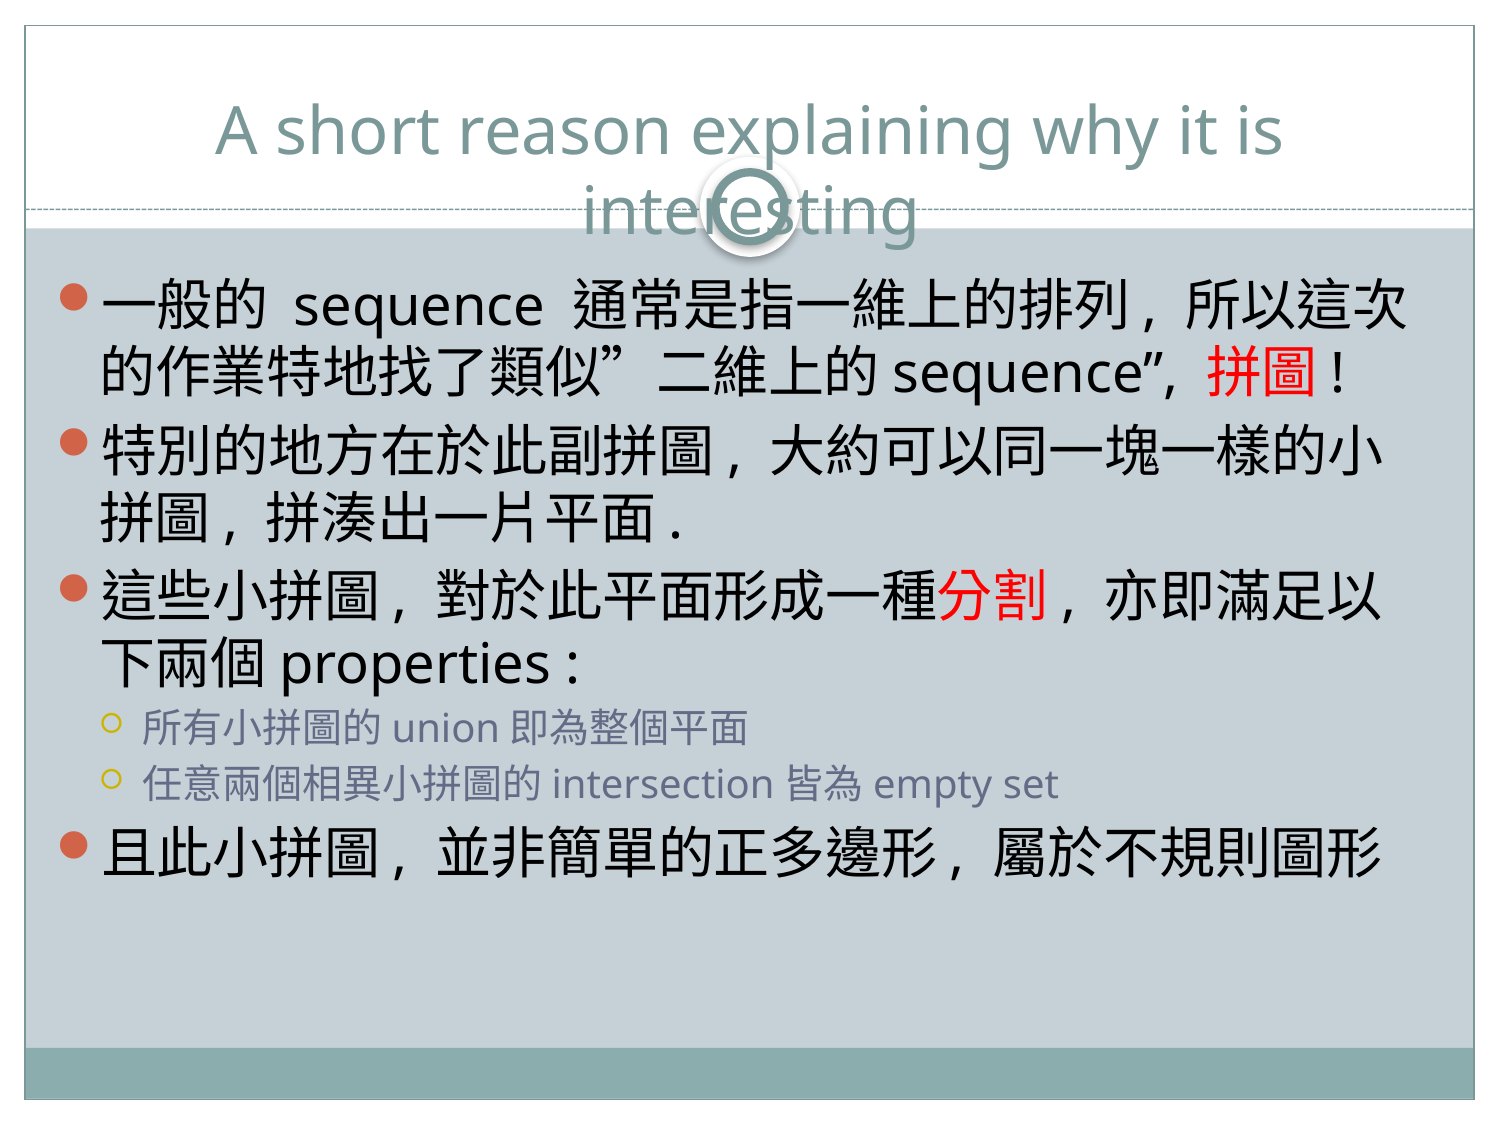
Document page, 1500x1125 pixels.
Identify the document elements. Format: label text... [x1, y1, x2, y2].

list 一般的 sequence 通常是指一維上的排列, 所以這次的作業特地找了類似”二維上的sequence”, 拼圖! 特別的地方在於此副拼圖, 大約可以同一塊一樣的小拼圖, 拼湊出一片平面. 這些小拼圖, 對於此平面形成一種分割, 亦即滿足以下兩個properties : 所有小拼圖的union即為整個平面 任意兩個相異小拼圖的intersection皆為empty set 且此小拼圖, 並非簡單的正多邊形, 屬於不規則圖形 [41, 262, 1425, 1005]
title A short reason explaining why it is interesting [53, 67, 1449, 256]
